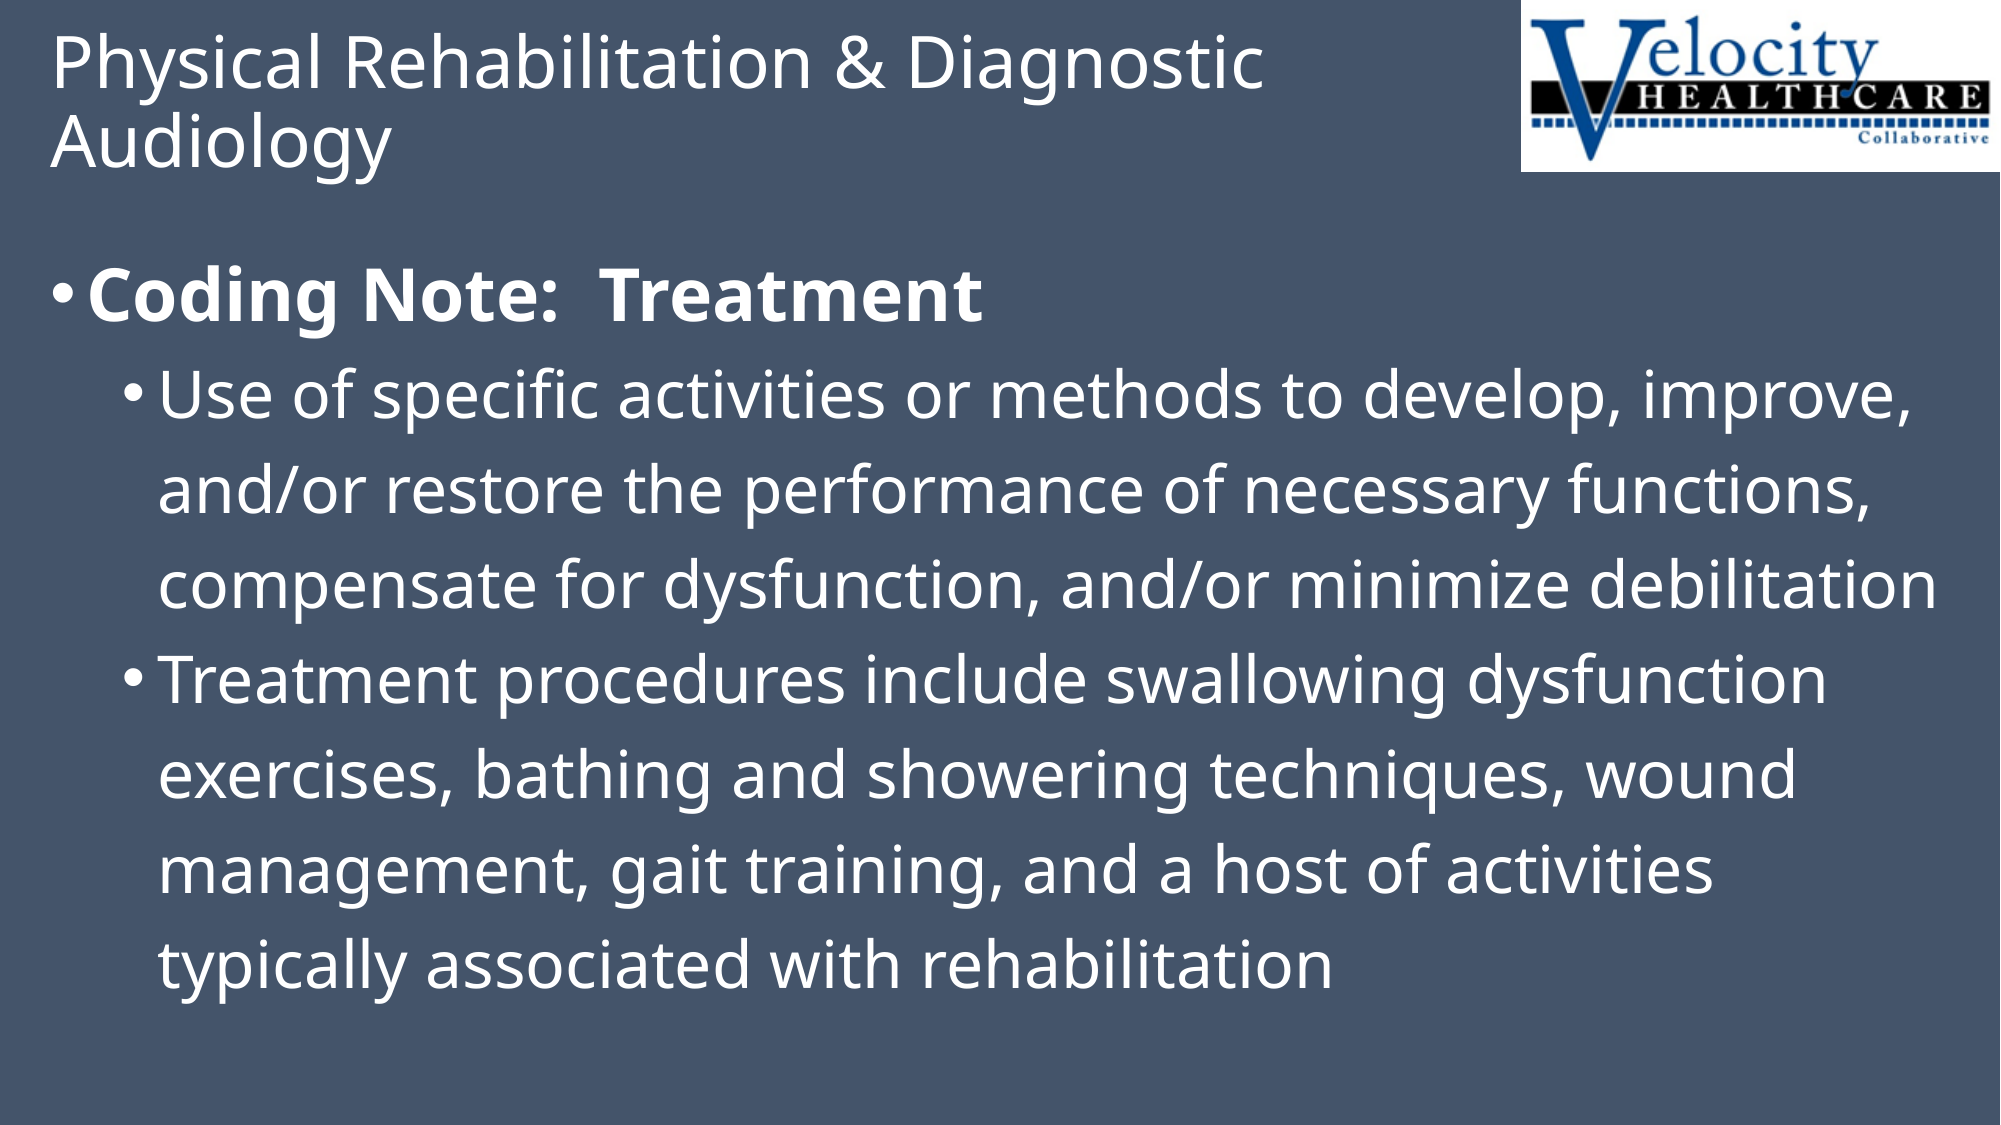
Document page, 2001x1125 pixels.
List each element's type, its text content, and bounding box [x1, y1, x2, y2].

list Coding Note: Treatment Use of specific activities or methods to develop, improve, and/or restore the performance of necessary functions, compensate for dysfunction, and/or minimize debilitation Treatment procedures include swallowing dysfunction exercises, bathing and showering techniques, wound management, gait training, and a host of activities typically associated with rehabilitation [35, 223, 1967, 1093]
title Physical Rehabilitation & Diagnostic Audiology [35, 17, 1494, 191]
picture [1521, 0, 2000, 172]
